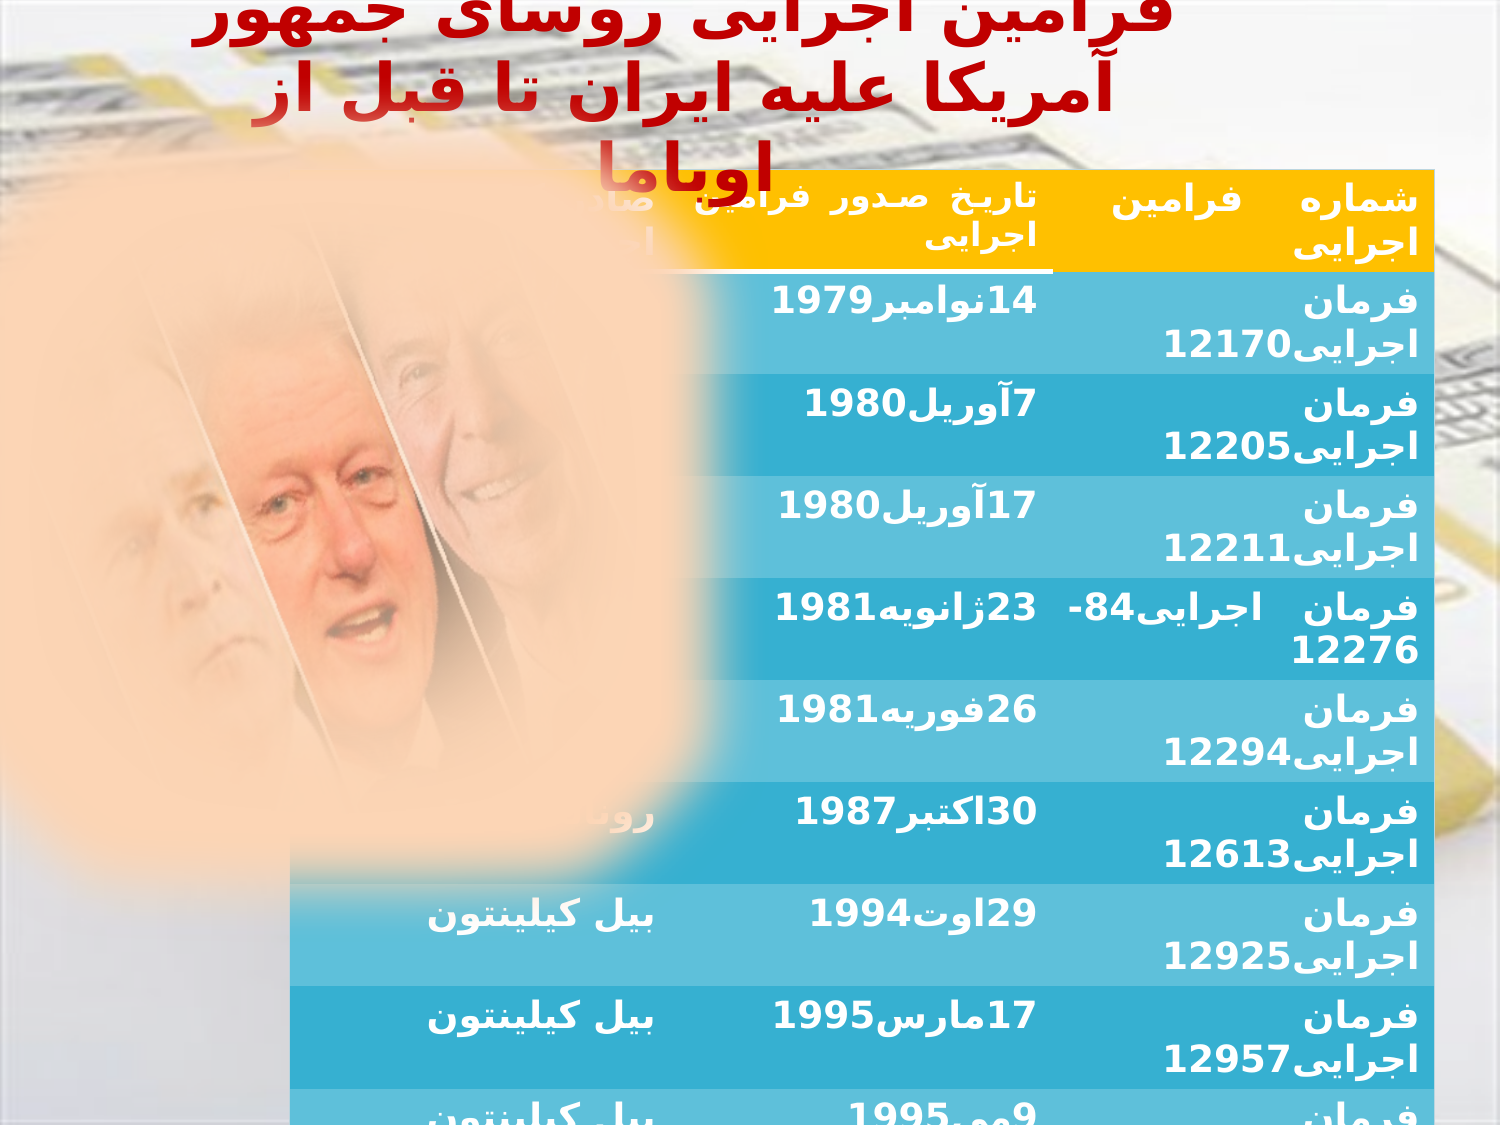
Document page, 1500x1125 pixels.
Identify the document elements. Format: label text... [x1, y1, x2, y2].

table_cell فرمان اجرایی12205 [1053, 374, 1434, 476]
table_cell 14نوامبر1979 [749, 274, 1053, 374]
table_cell فرمان اجرایی84-12276 [1053, 578, 1434, 680]
table_cell فرمان اجرایی12170 [1053, 272, 1434, 374]
picture [0, 123, 710, 893]
table_cell 26فوریه1981 [737, 680, 1053, 782]
table_header تاریخ صدور فرامین اجرایی [716, 172, 1053, 269]
table_header شماره فرامین اجرایی [1053, 170, 1434, 272]
table_cell 30اکتبر1987 [715, 782, 1053, 884]
table_cell 17مارس1995 [671, 986, 1053, 1089]
table_cell فرمان اجرایی12925 [1053, 884, 1434, 986]
table_cell بیل کیلینتون [290, 1089, 671, 1125]
table_cell 29اوت1994 [671, 884, 1053, 986]
table_cell بیل کیلینتون [290, 902, 671, 986]
text_box فرامین اجرایی روسای جمهور آمریکا علیه ایران تا قبل از اوباما [164, 0, 1208, 172]
table_cell فرمان اجرایی12613 [1053, 782, 1434, 884]
table_cell 9می1995 [671, 1089, 1053, 1125]
table_cell فرمان اجرایی12959 [1053, 1089, 1434, 1125]
table_cell 7آوریل1980 [755, 374, 1053, 476]
table_cell فرمان اجرایی12957 [1053, 986, 1434, 1089]
table_cell فرمان اجرایی12211 [1053, 476, 1434, 578]
table_cell 23ژانویه1981 [754, 578, 1053, 680]
table_cell فرمان اجرایی12294 [1053, 680, 1434, 782]
table_cell بیل کیلینتون [290, 986, 671, 1089]
table_cell 17آوریل1980 [755, 476, 1053, 578]
